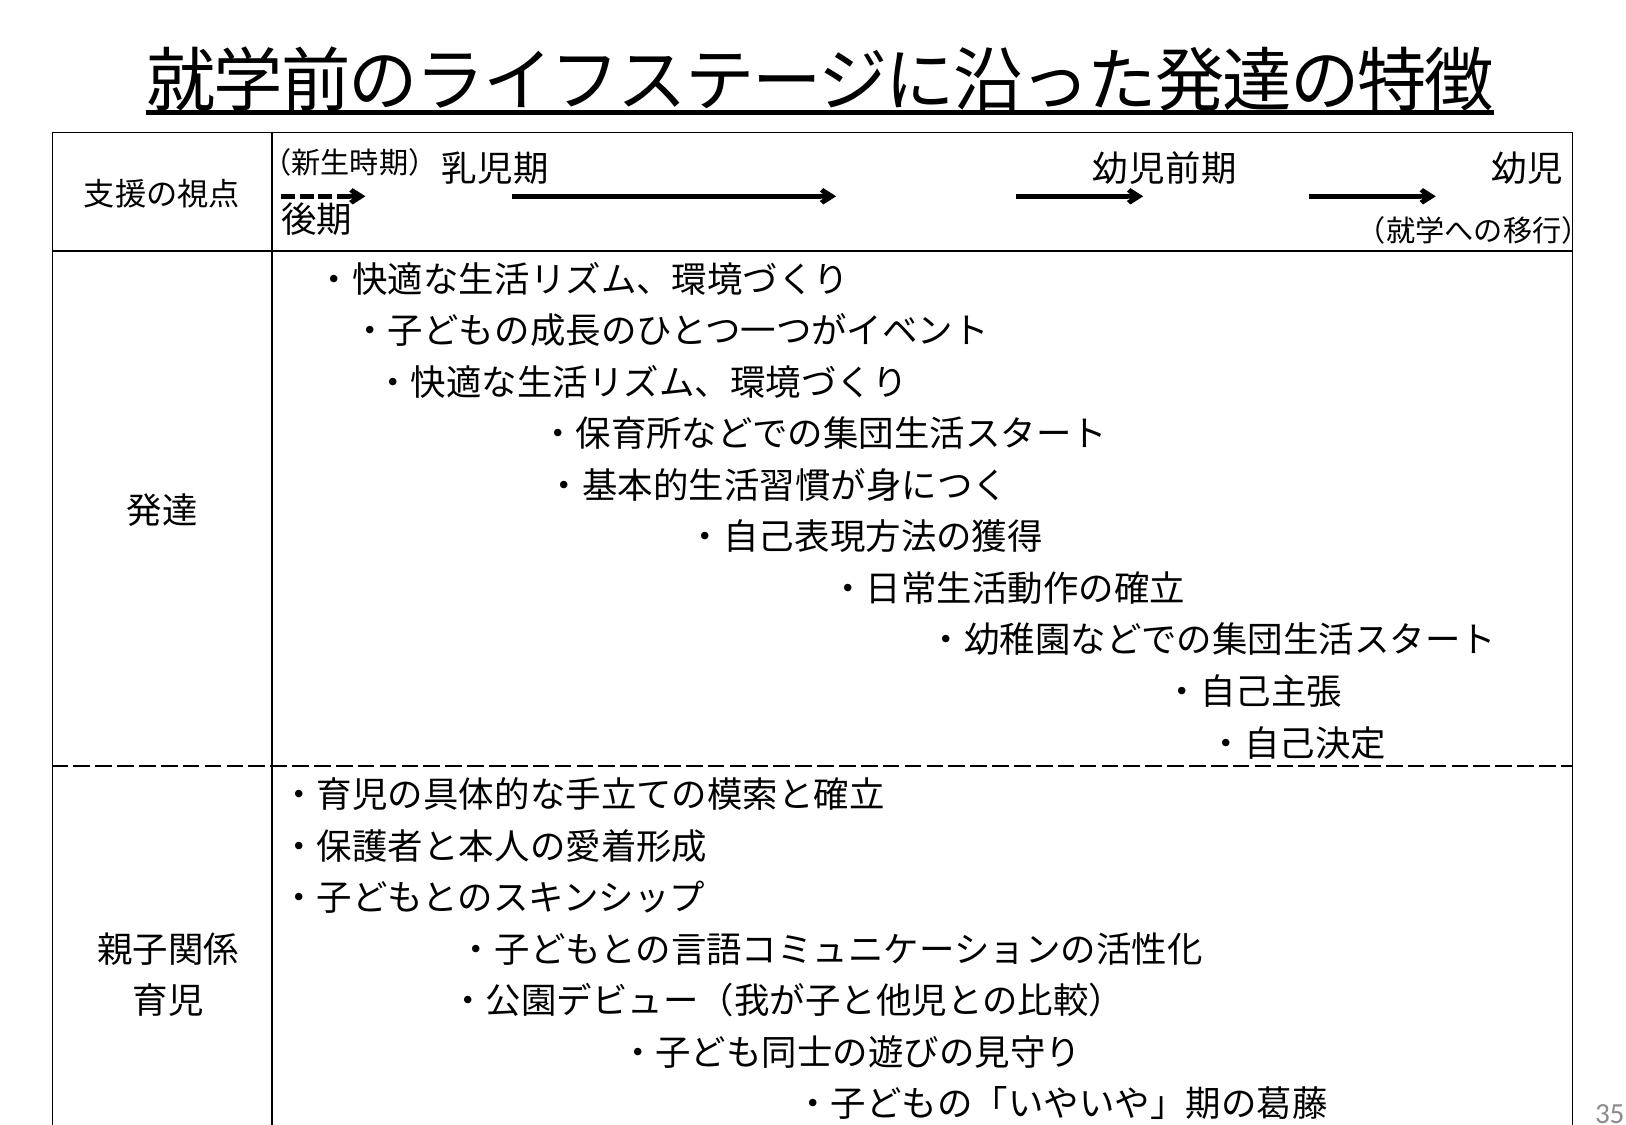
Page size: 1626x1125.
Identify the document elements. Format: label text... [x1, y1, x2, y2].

text_box （就学への移行） [1342, 204, 1606, 255]
table_header 乳児期 幼児前期 幼児後期 [273, 133, 1572, 250]
table_cell 親子関係 育児 [53, 766, 271, 1125]
table_cell 発達 [53, 252, 271, 766]
slide_number 35 [1260, 1086, 1625, 1125]
table_header 支援の視点 [53, 133, 271, 250]
text_box （新生時期） [247, 136, 453, 187]
table_cell ・快適な生活リズム、環境づくり ・子どもの成長のひとつ一つがイベント ・快適な生活リズム、環境づくり ・保育所などでの集団生活スタート ・基本的生活習慣が身につく ・自己表現方法の獲得 ・日常生活動作の確立 ・幼稚園などでの集団生活スタート ・自己主張 ・自己決定 [273, 252, 1572, 766]
text_box 就学前のライフステージに沿った発達の特徴 [111, 45, 1529, 132]
table_cell ・育児の具体的な手立ての模索と確立 ・保護者と本人の愛着形成 ・子どもとのスキンシップ ・子どもとの言語コミュニケーションの活性化 ・公園デビュー（我が子と他児との比較） ・子ども同士の遊びの見守り ・子どもの「いやいや」期の葛藤 ・親子分離時間の受入れ [273, 766, 1572, 1125]
